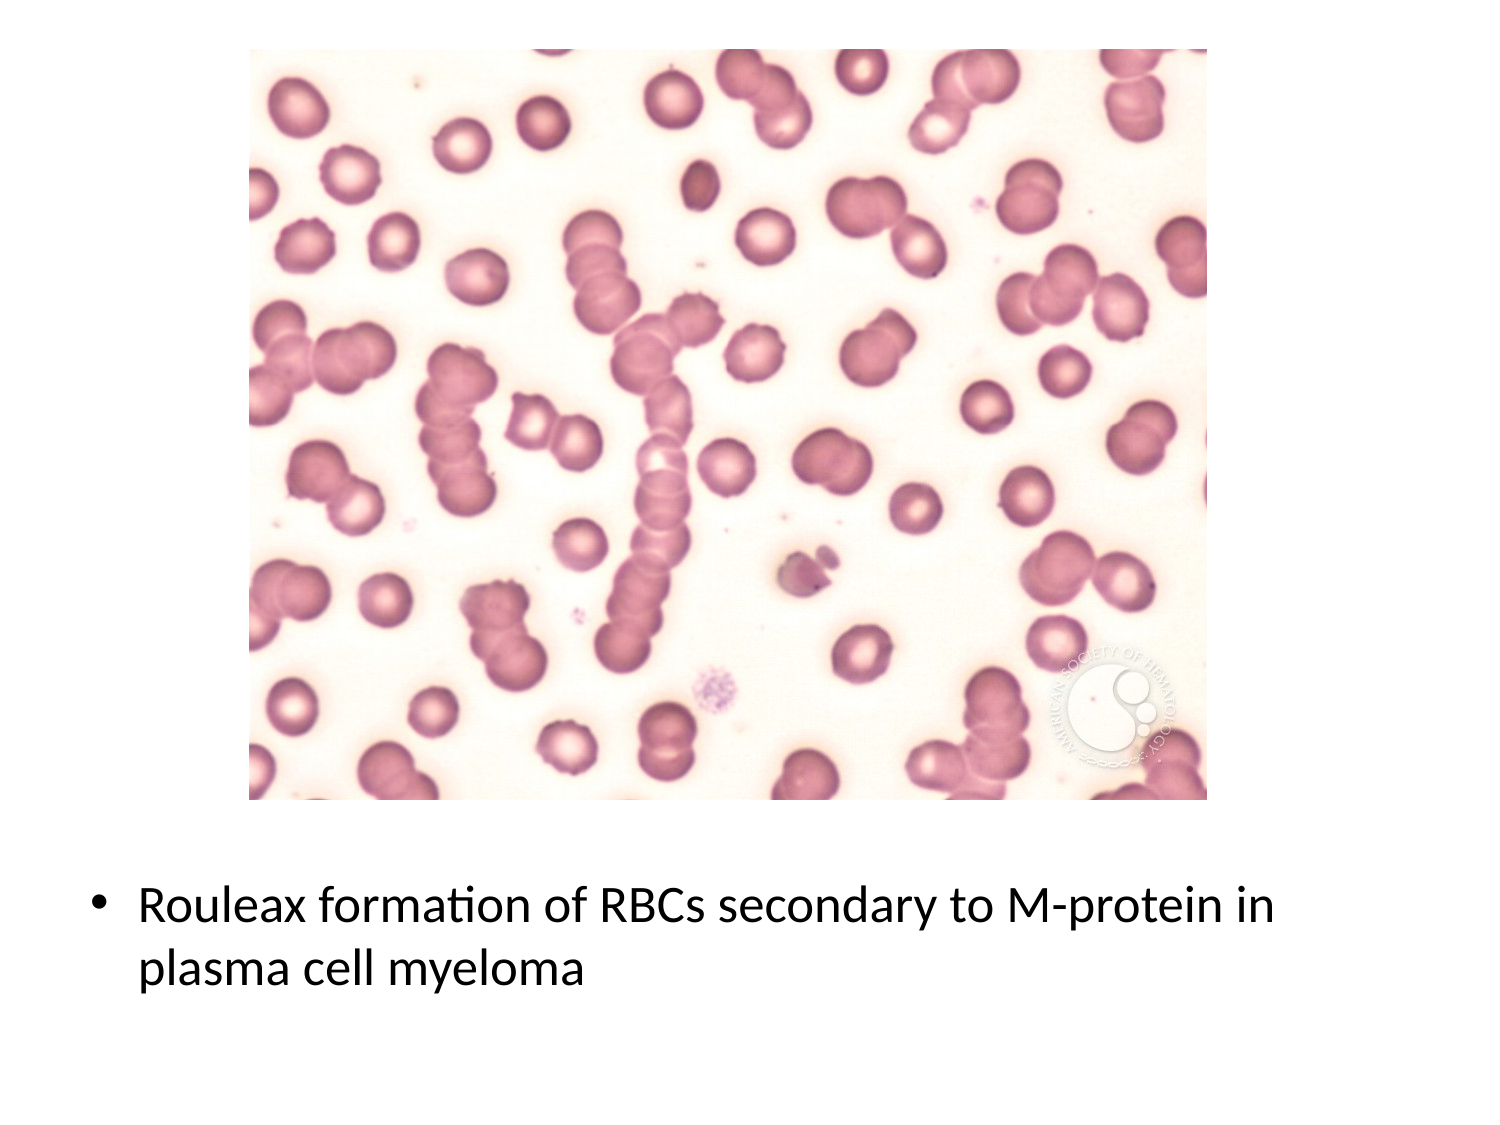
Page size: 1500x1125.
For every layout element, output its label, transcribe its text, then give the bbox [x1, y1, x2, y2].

list Rouleax formation of RBCs secondary to M-protein in plasma cell myeloma [75, 862, 1425, 1005]
picture [249, 49, 1207, 801]
